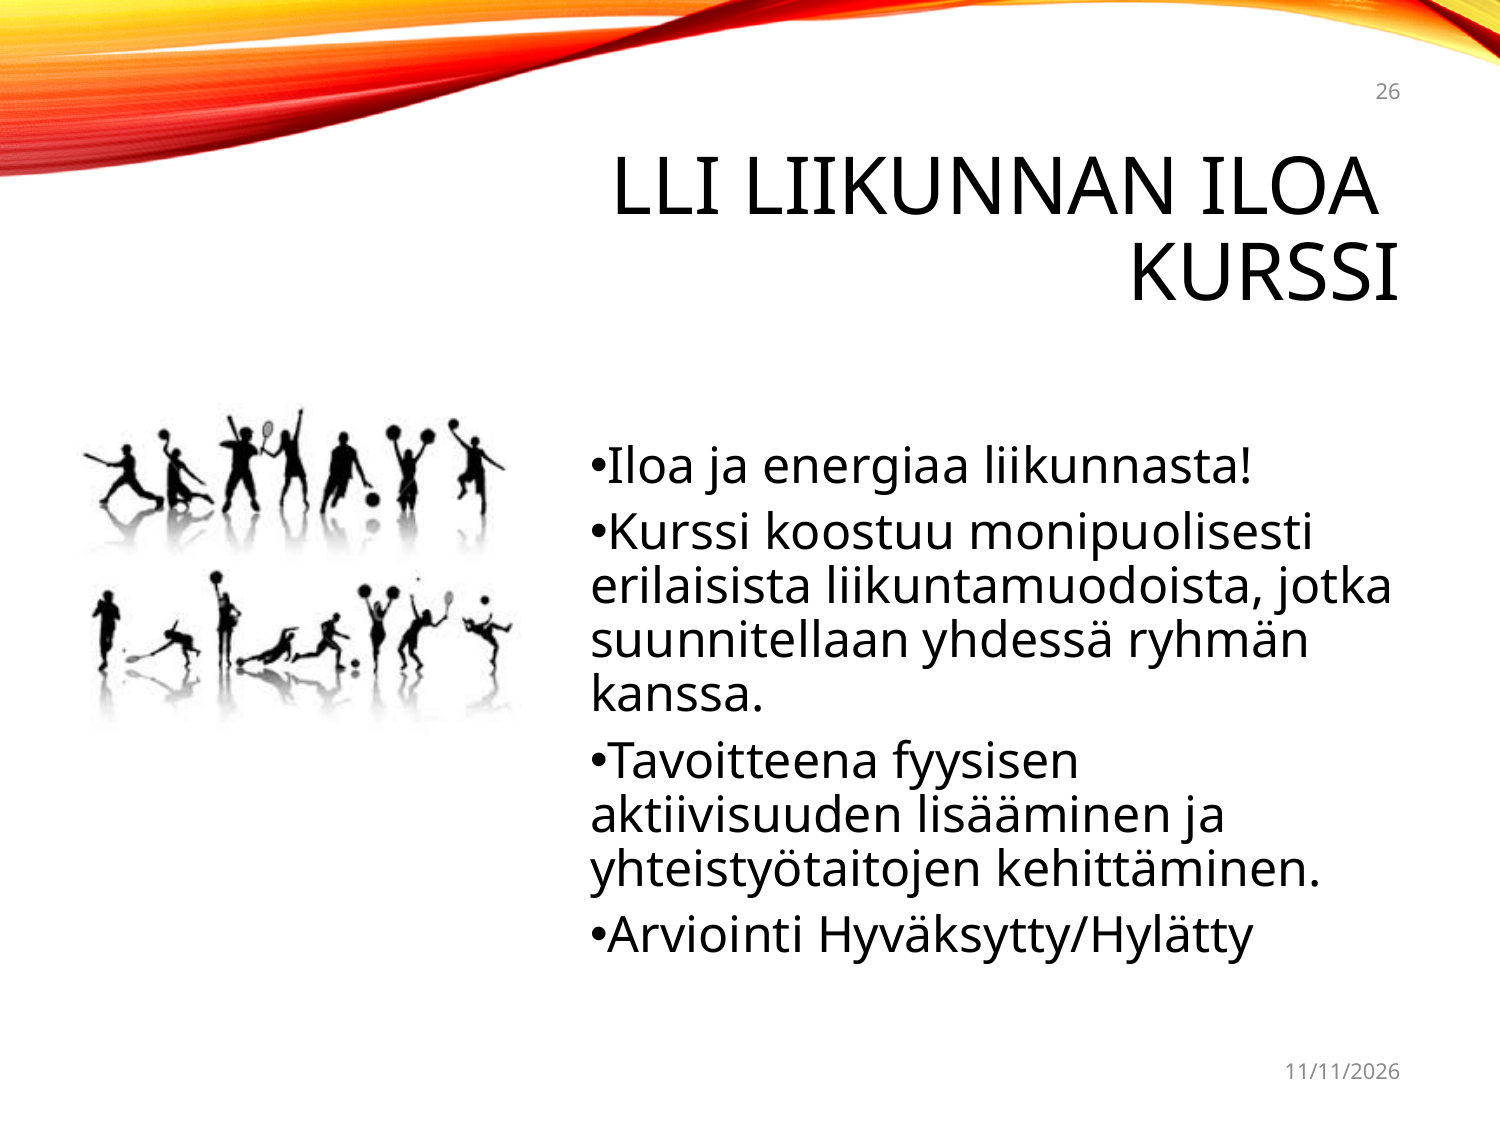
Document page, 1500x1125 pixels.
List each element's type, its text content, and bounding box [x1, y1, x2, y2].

text_box Iloa ja energiaa liikunnasta! Kurssi koostuu monipuolisesti erilaisista liikuntamuodoista, jotka suunnitellaan yhdessä ryhmän kanssa. Tavoitteena fyysisen aktiivisuuden lisääminen ja yhteistyötaitojen kehittäminen. Arviointi Hyväksytty/Hylätty [575, 359, 1416, 1021]
slide_number 26 [1078, 62, 1416, 123]
picture [0, 0, 1500, 178]
title lli liikunnan iloa kurssi [575, 125, 1416, 338]
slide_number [1057, 1042, 1416, 1103]
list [77, 402, 527, 740]
